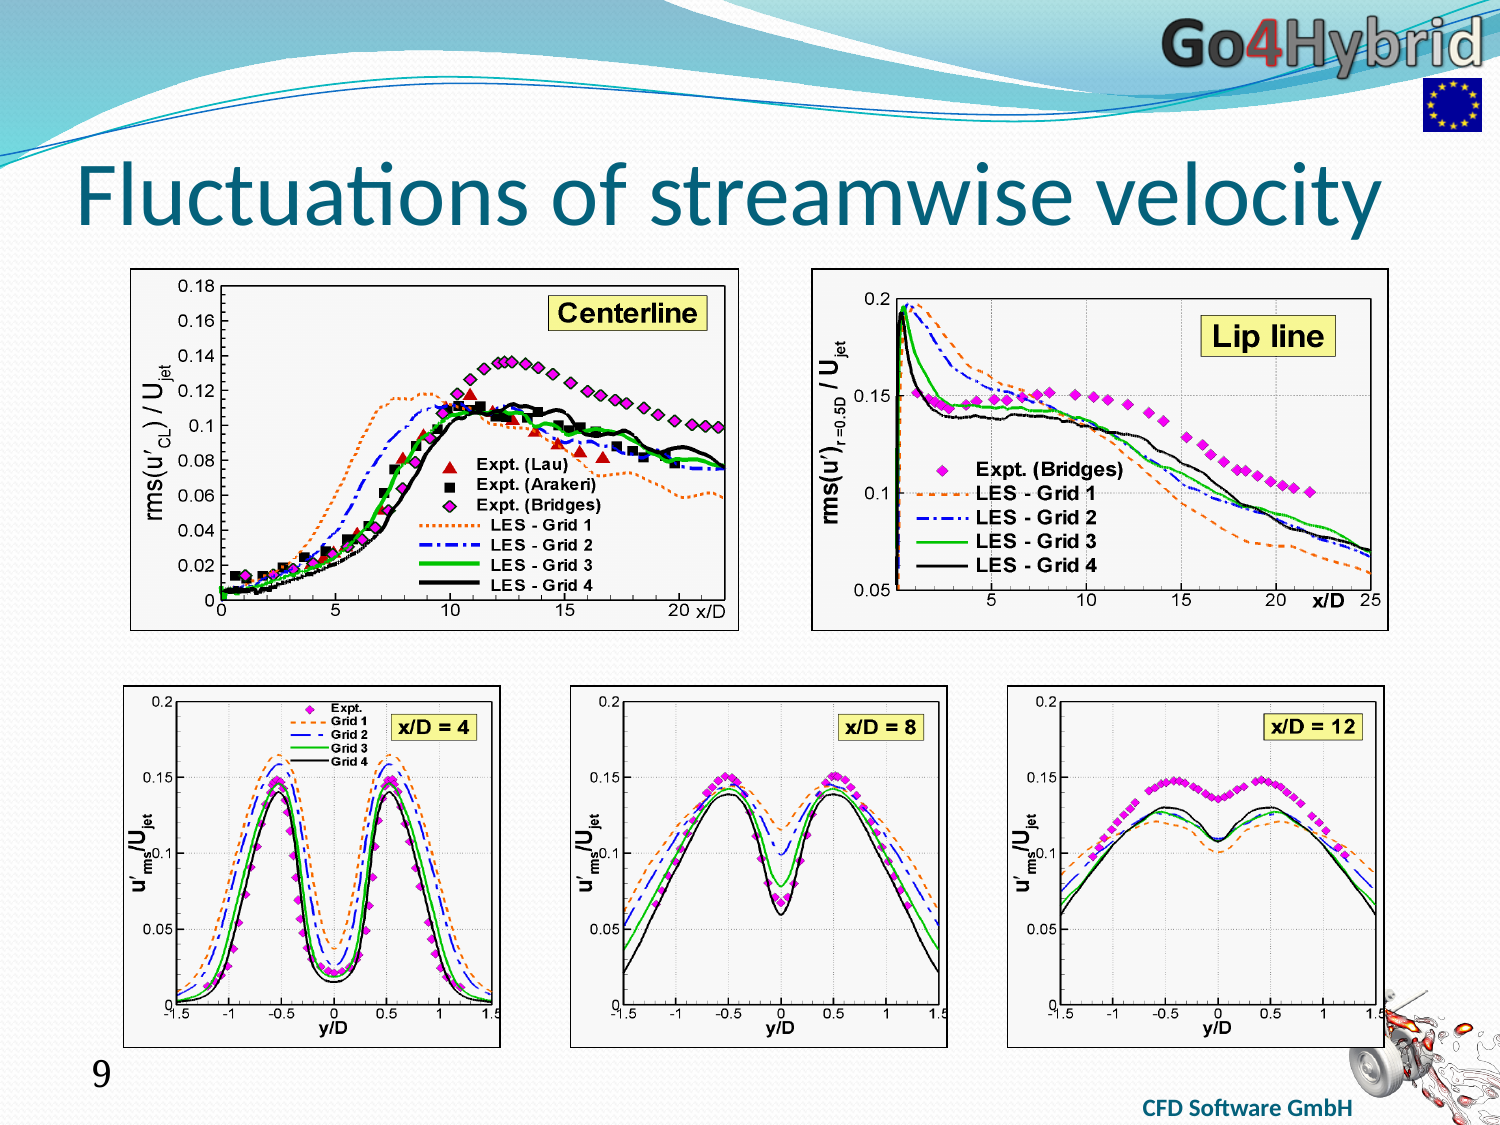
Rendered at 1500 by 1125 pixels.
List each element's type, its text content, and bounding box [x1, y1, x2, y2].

picture [1007, 686, 1384, 1048]
title Fluctuations of streamwise velocity [75, 115, 1425, 244]
picture [1151, 0, 1500, 132]
picture [570, 686, 947, 1048]
picture [131, 269, 738, 631]
picture [123, 686, 500, 1048]
slide_number 9 [76, 1042, 202, 1103]
picture [1344, 987, 1500, 1125]
picture [812, 269, 1388, 631]
